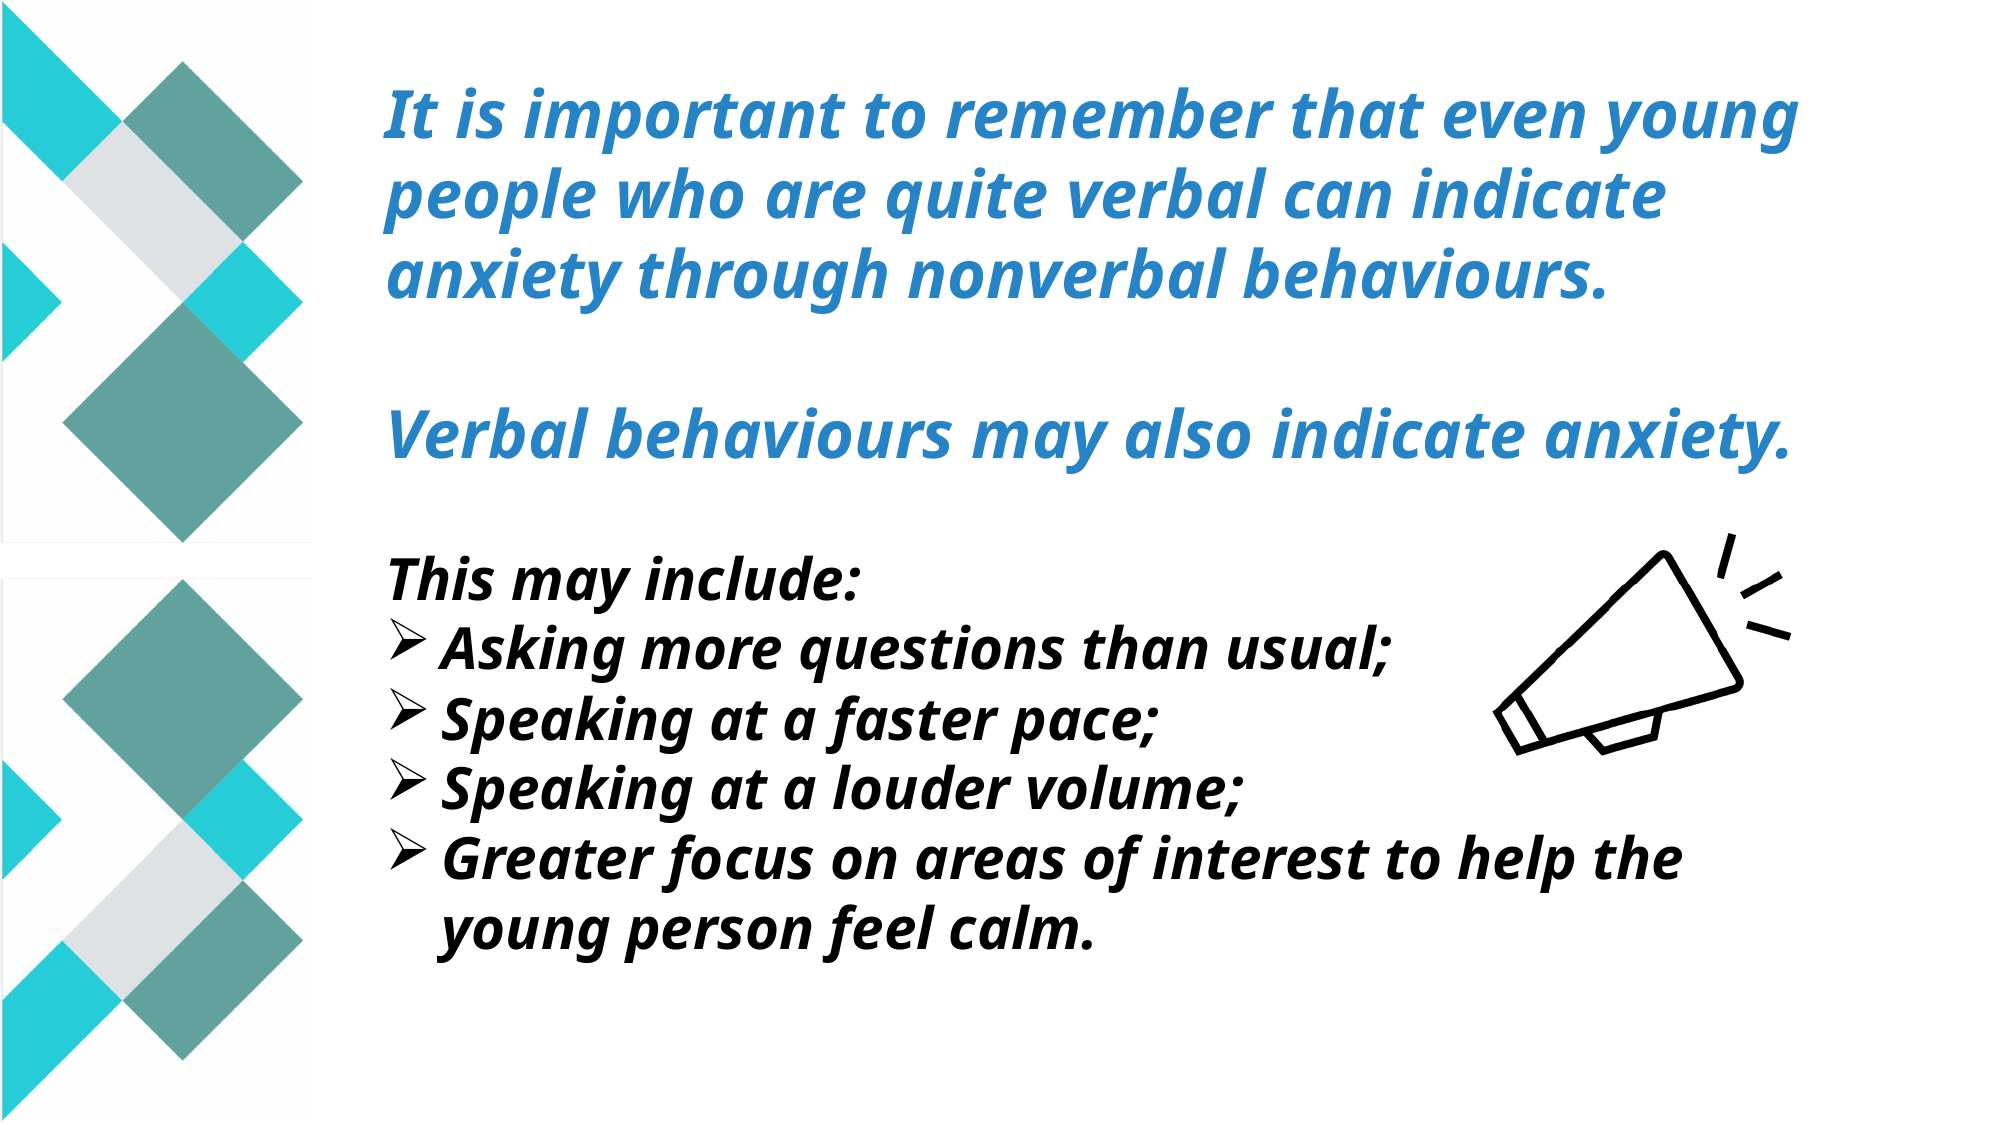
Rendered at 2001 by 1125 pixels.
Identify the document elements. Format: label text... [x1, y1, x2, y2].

text_box It is important to remember that even young people who are quite verbal can indicate anxiety through nonverbal behaviours. Verbal behaviours may also indicate anxiety. This may include: Asking more questions than usual; Speaking at a faster pace; Speaking at a louder volume; Greater focus on areas of interest to help the young person feel calm. [370, 64, 1875, 969]
picture [0, 579, 428, 1122]
picture [1448, 459, 1825, 837]
picture [0, 0, 428, 543]
